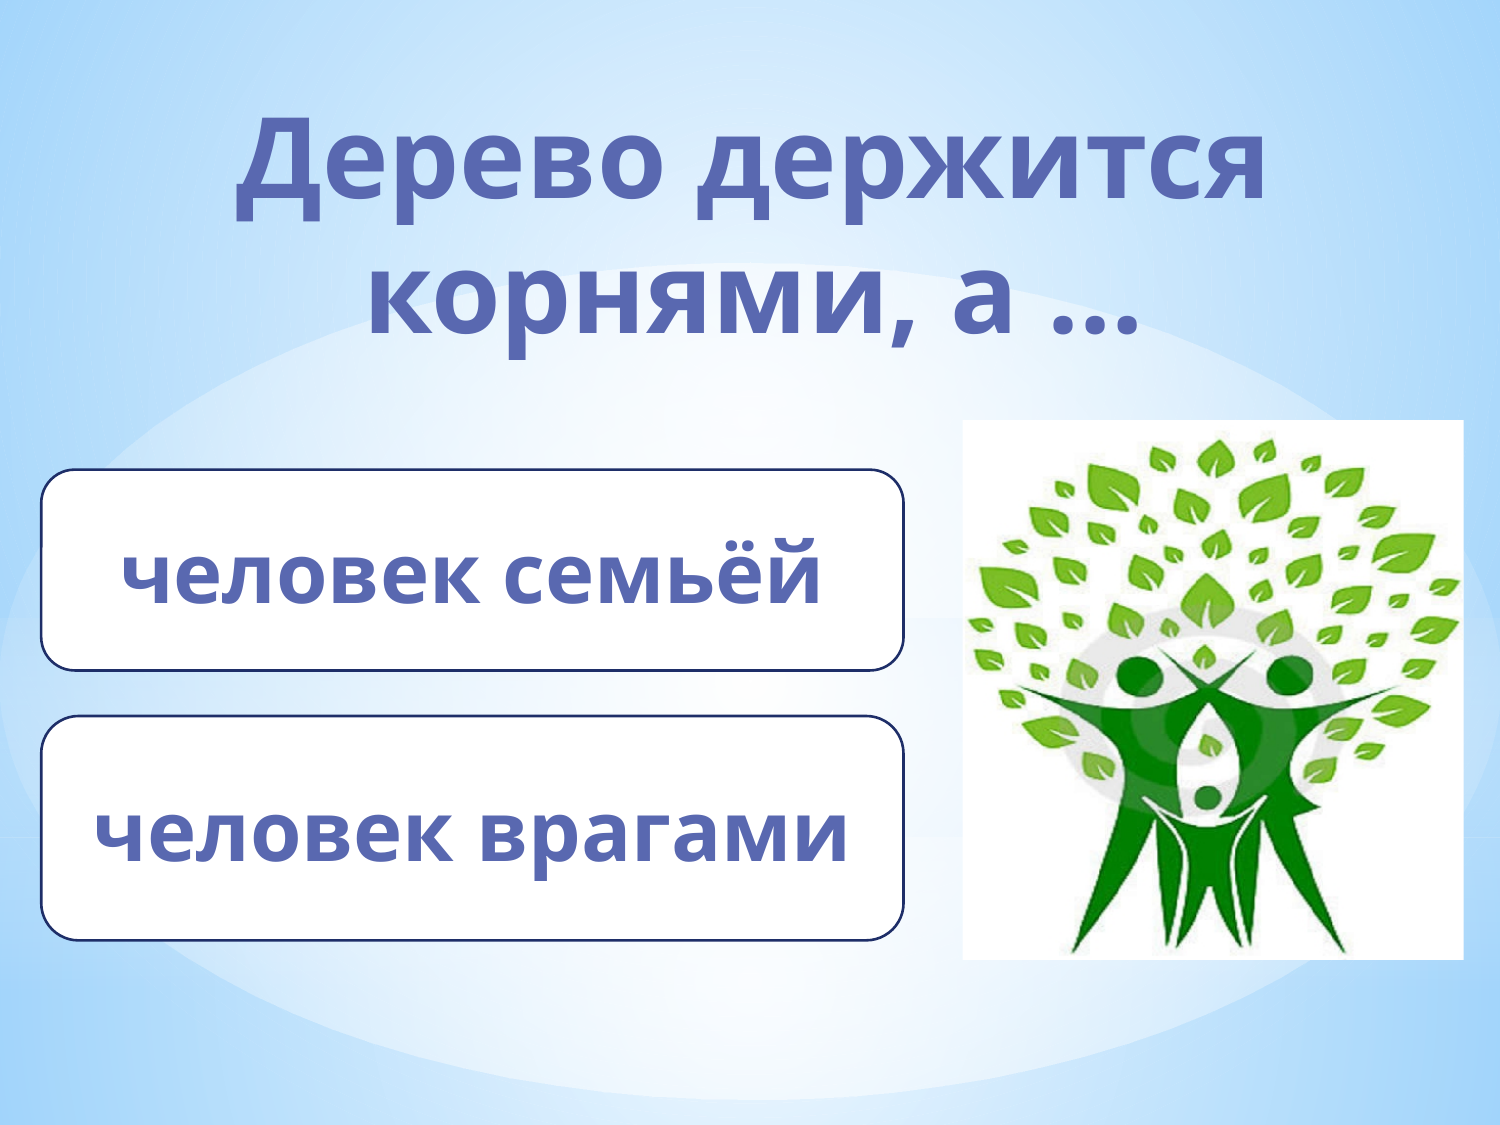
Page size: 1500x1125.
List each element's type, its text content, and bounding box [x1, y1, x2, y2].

text_box человек семьёй [39, 468, 905, 672]
title Дерево держится корнями, а … [64, 78, 1436, 362]
text_box человек врагами [39, 714, 905, 942]
picture [962, 420, 1464, 960]
